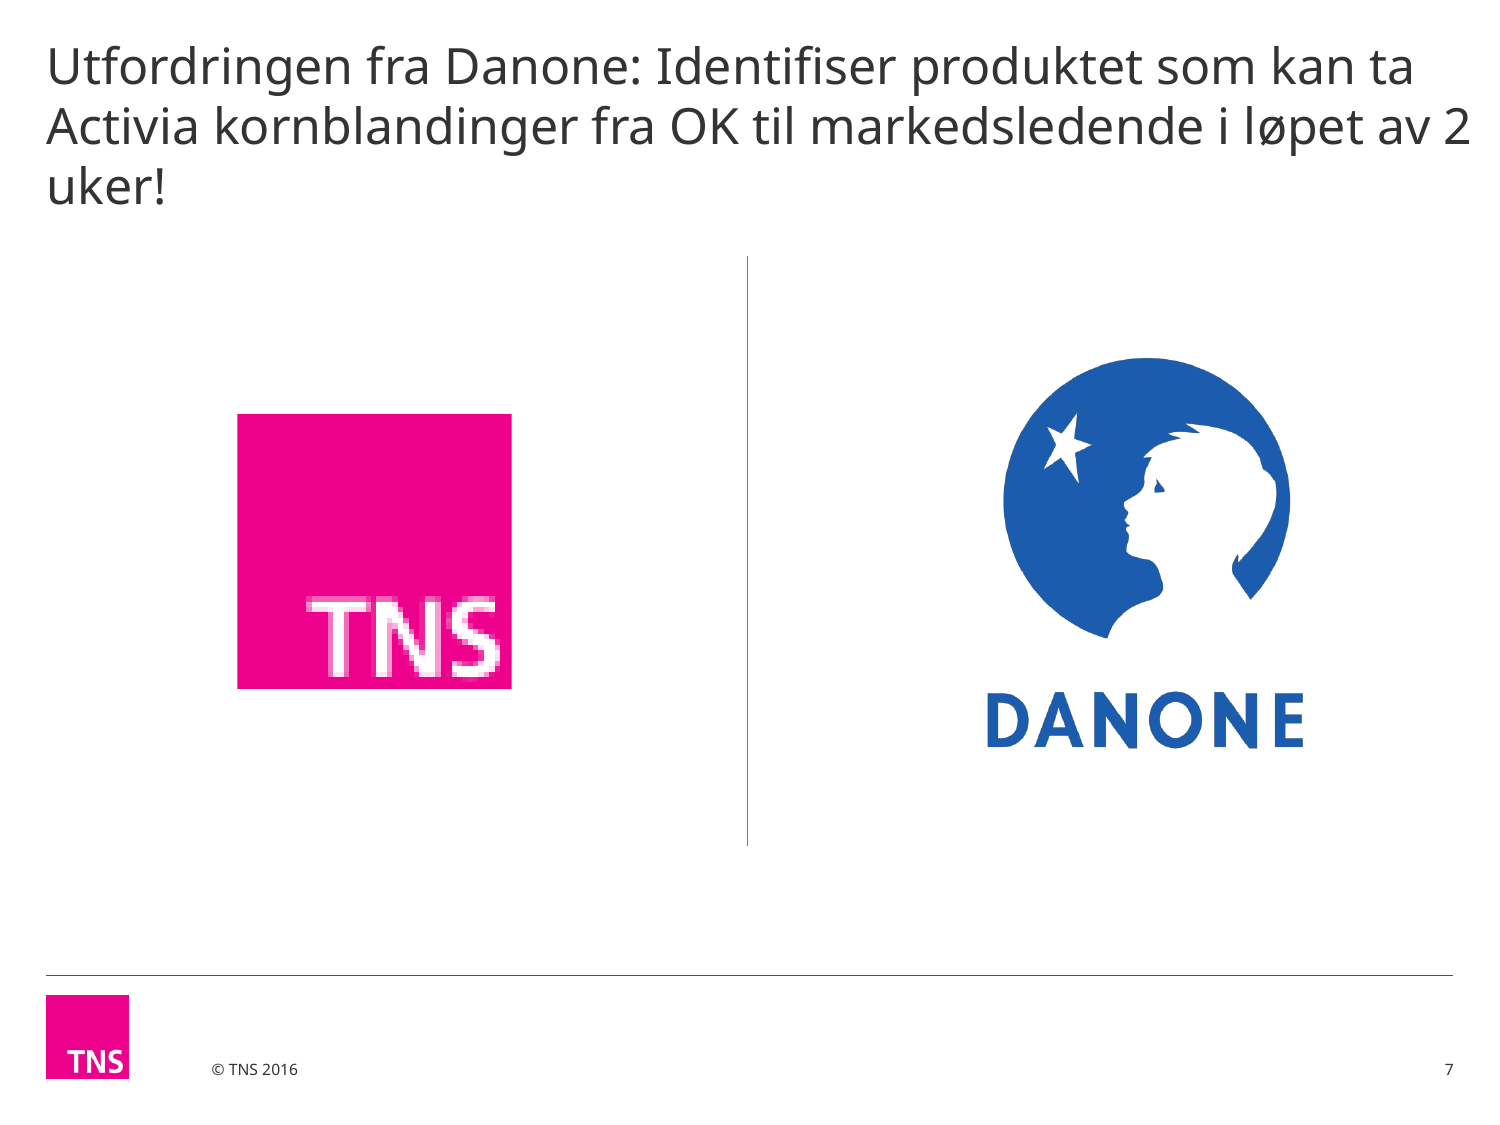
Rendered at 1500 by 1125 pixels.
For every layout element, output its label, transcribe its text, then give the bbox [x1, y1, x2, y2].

picture [46, 995, 129, 1079]
title Utfordringen fra Danone: Identifiser produktet som kan ta Activia kornblandinger fra OK til markedsledende i løpet av 2 uker! [46, 0, 1483, 170]
picture [881, 352, 1413, 751]
picture [237, 413, 512, 689]
text_box 7 [1370, 1037, 1454, 1079]
